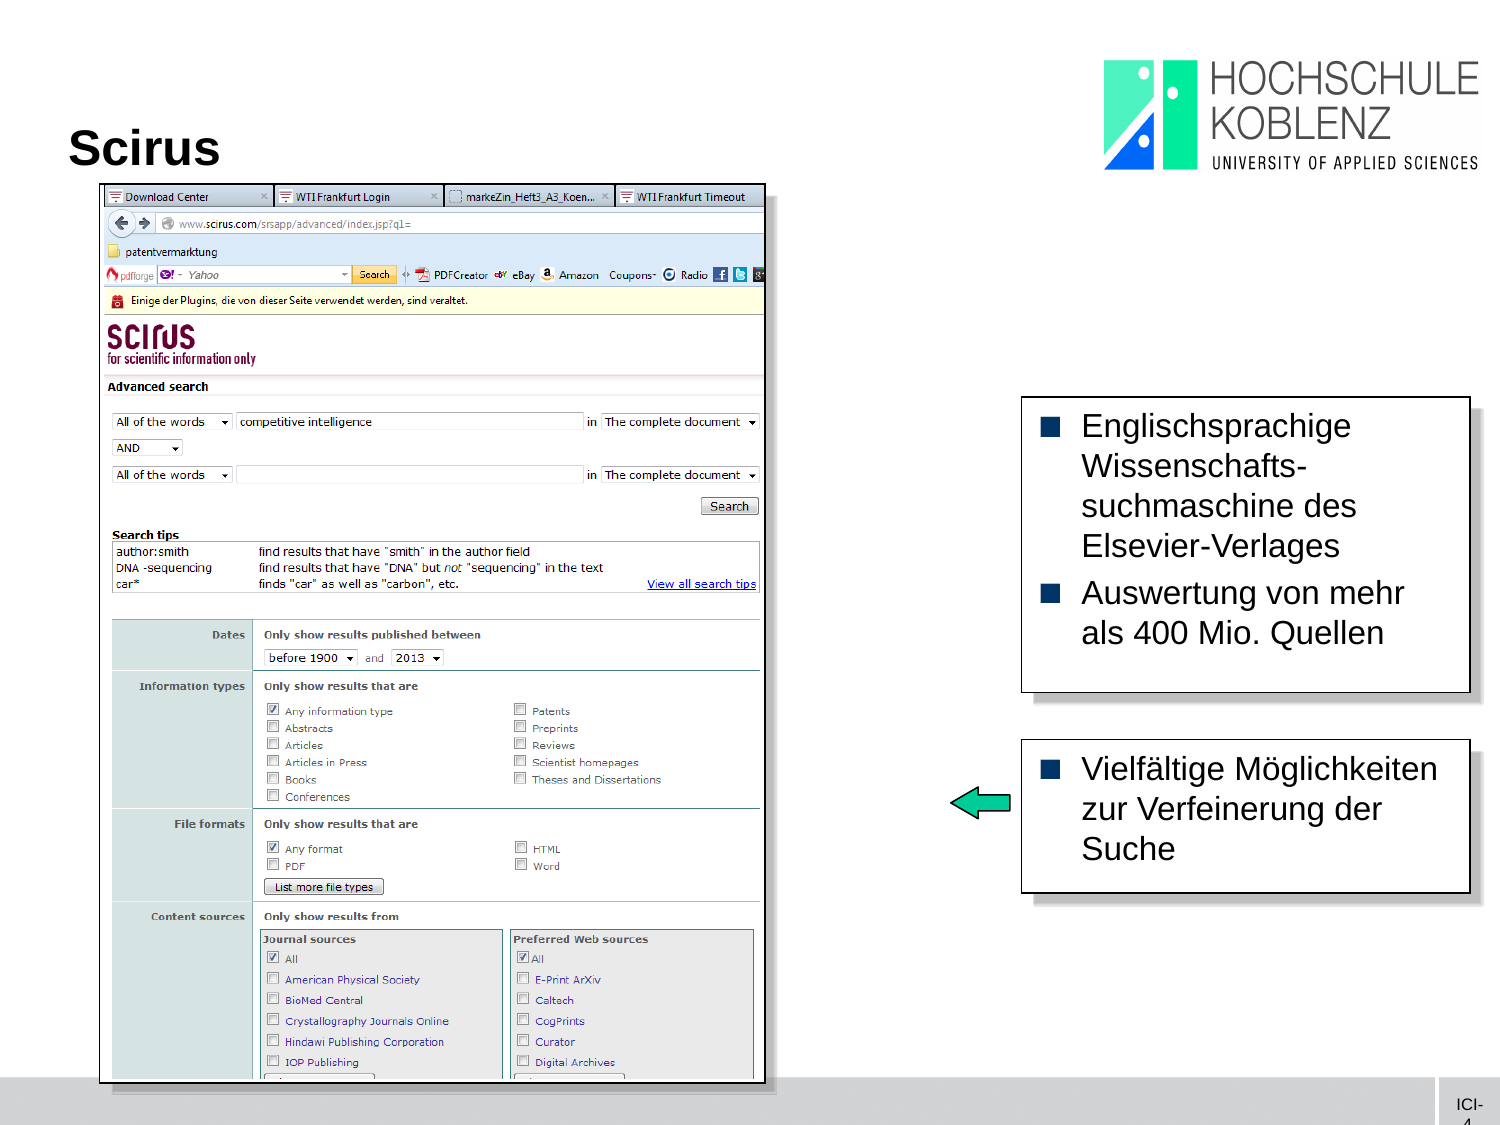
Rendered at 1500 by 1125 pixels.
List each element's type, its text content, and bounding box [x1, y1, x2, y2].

picture [0, 184, 1500, 1125]
title Scirus http://scirus.com/ [53, 96, 1099, 250]
picture [1036, 412, 1060, 437]
text_box Vielfältige Möglichkeiten zur Verfeinerung der Suche [1021, 739, 1471, 893]
text_box [950, 786, 1010, 819]
slide_number ICI-4 Sekundärrecherchen (Tag 2) 46 [1440, 1086, 1500, 1122]
picture [1036, 579, 1060, 603]
text_box Englischsprachige Wissenschafts-suchmaschine des Elsevier-Verlages Auswertung von mehr als 400 Mio. Quellen [1021, 397, 1471, 693]
picture [1036, 755, 1060, 779]
picture [1104, 57, 1483, 173]
